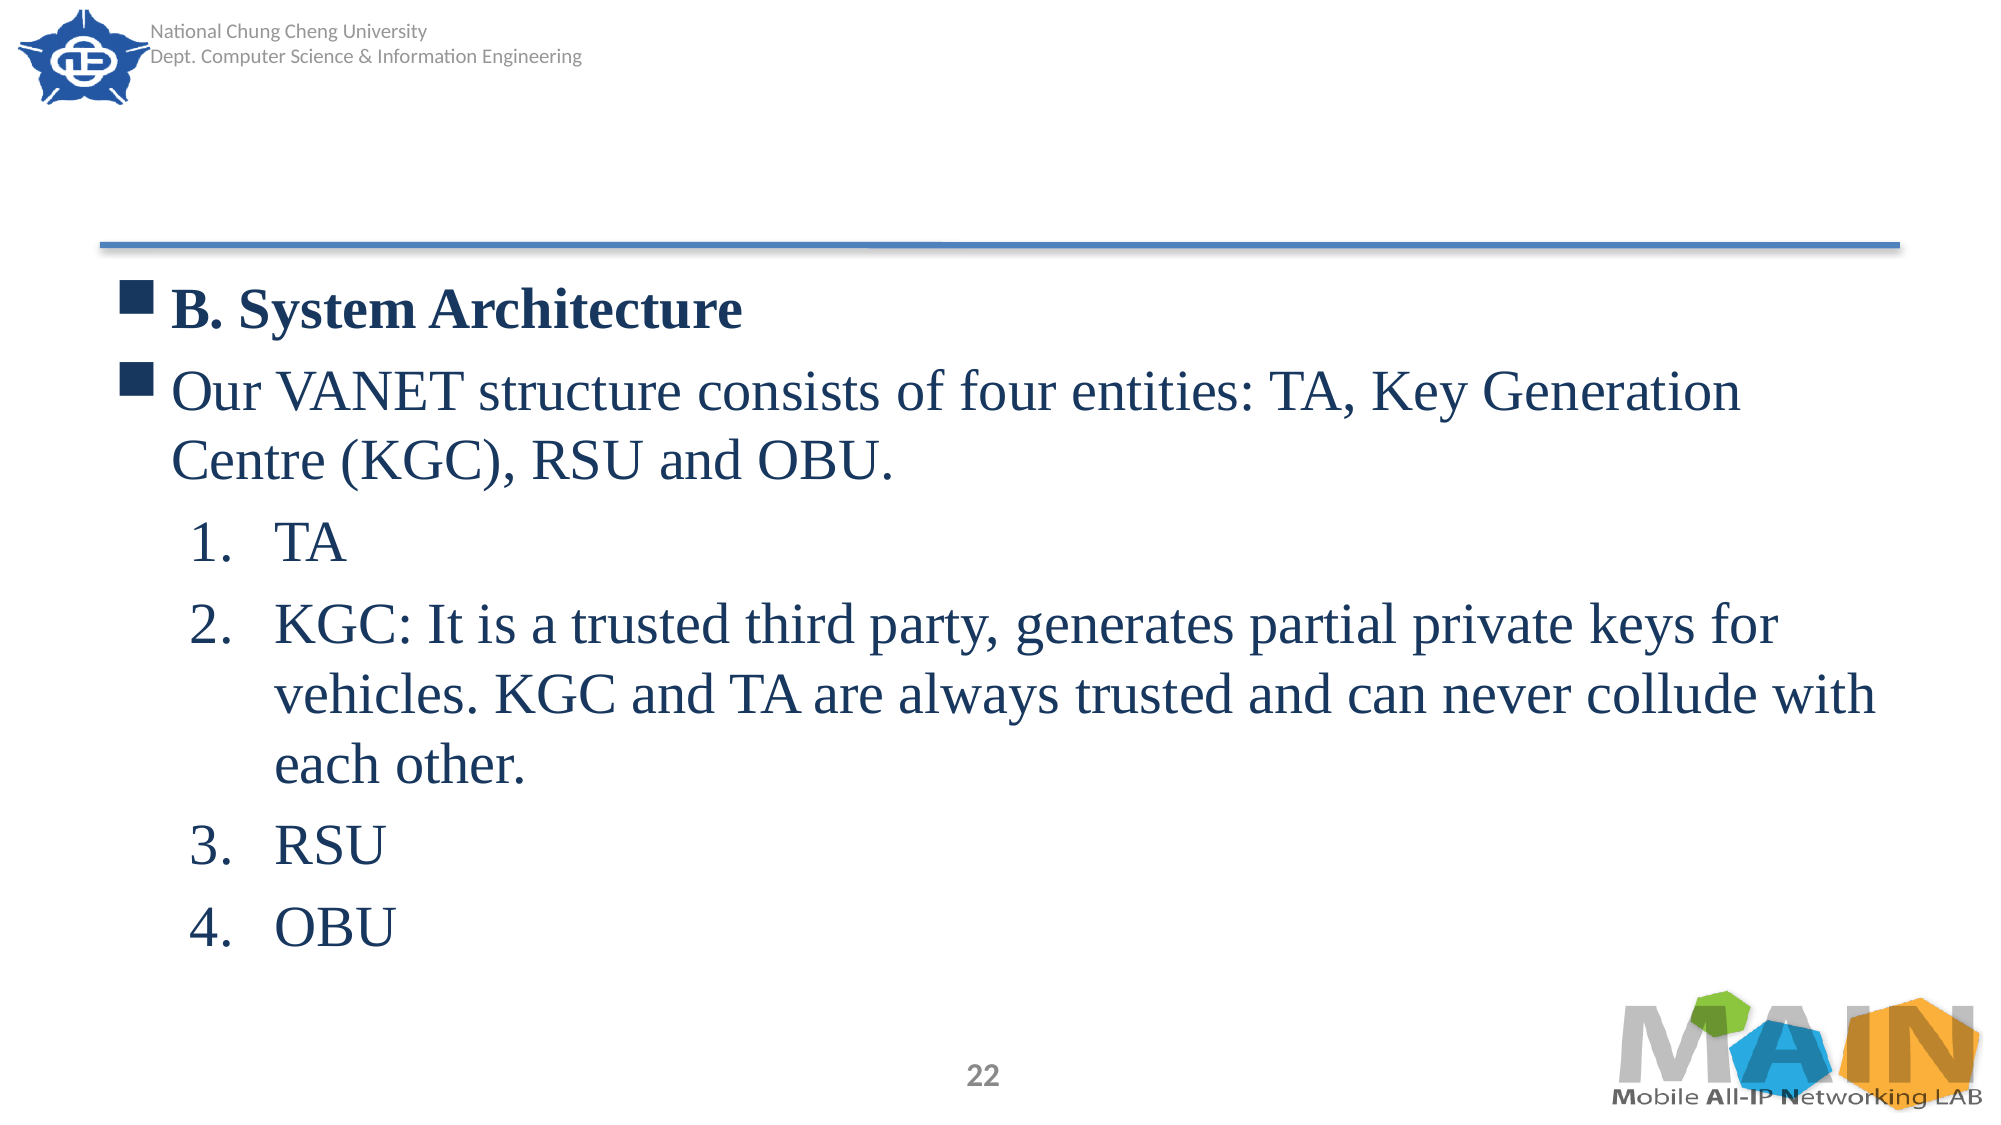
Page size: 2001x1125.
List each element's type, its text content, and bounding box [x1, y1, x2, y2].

picture [0, 0, 168, 113]
list B. System Architecture Our VANET structure consists of four entities: TA, Key Generation Centre (KGC), RSU and OBU. TA KGC: It is a trusted third party, generates partial private keys for vehicles. KGC and TA are always trusted and can never collude with each other. RSU OBU [99, 262, 1901, 1006]
slide_number 22 [750, 1042, 1217, 1103]
picture [1400, 987, 1984, 1113]
